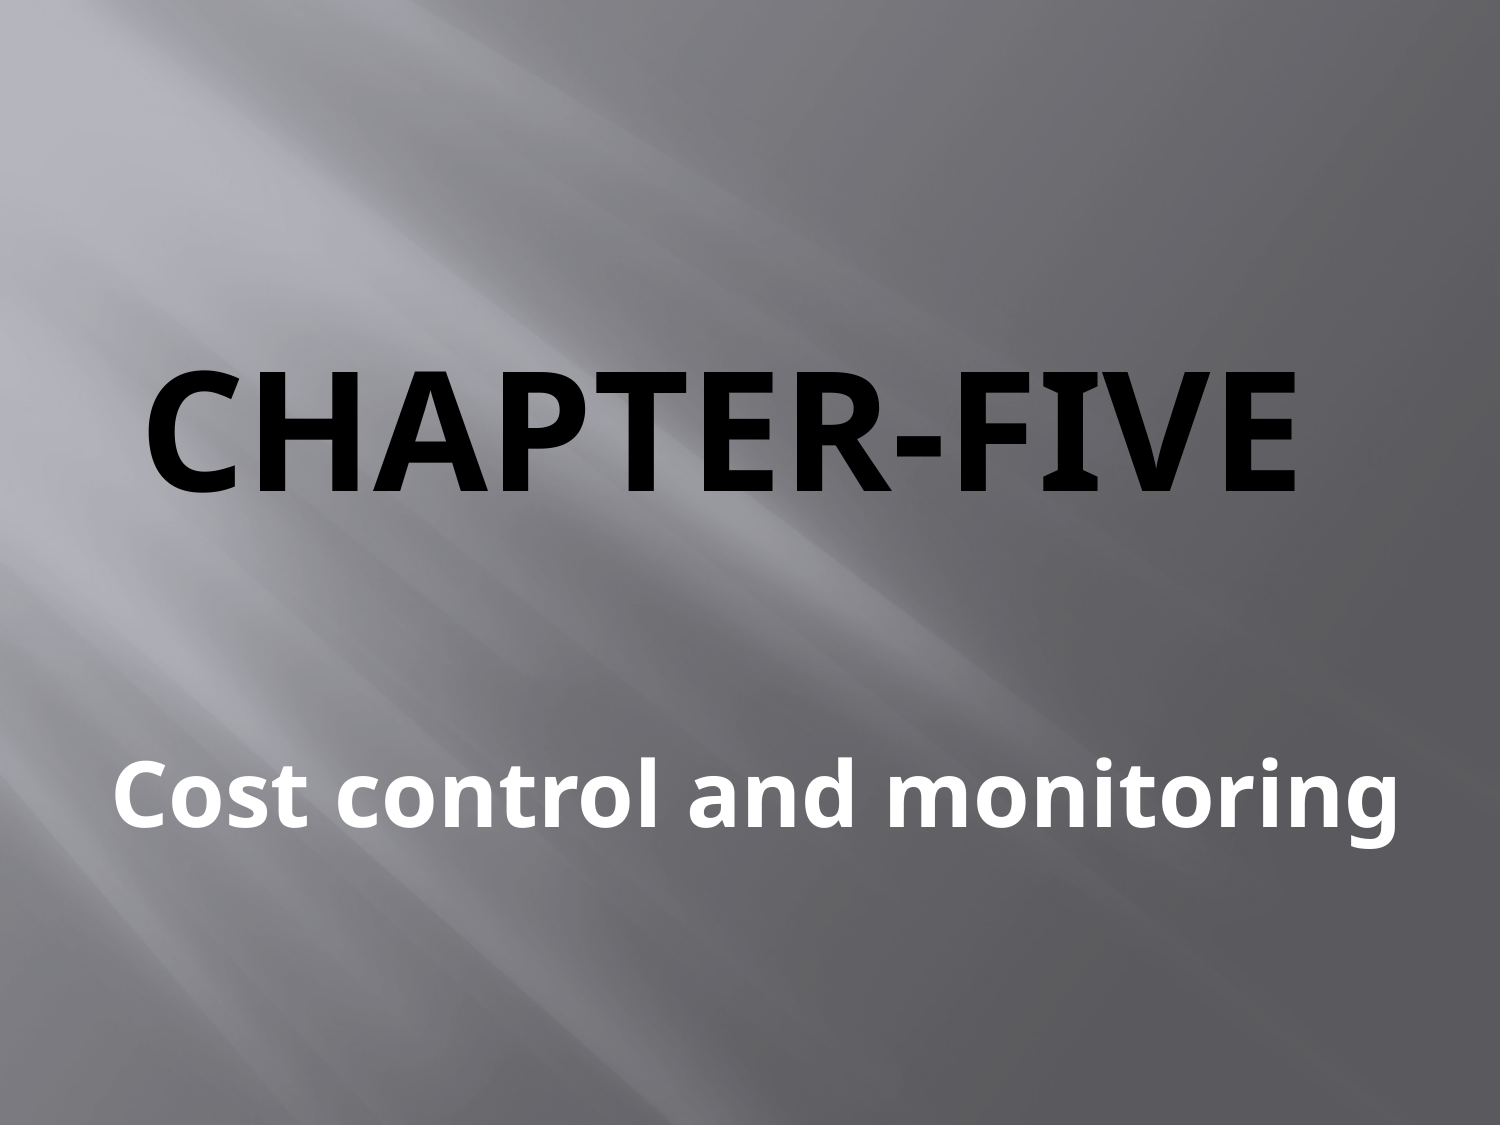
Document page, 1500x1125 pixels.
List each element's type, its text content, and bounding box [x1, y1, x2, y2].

title Chapter-Five [69, 224, 1420, 525]
subtitle Cost control and monitoring [75, 639, 1463, 928]
